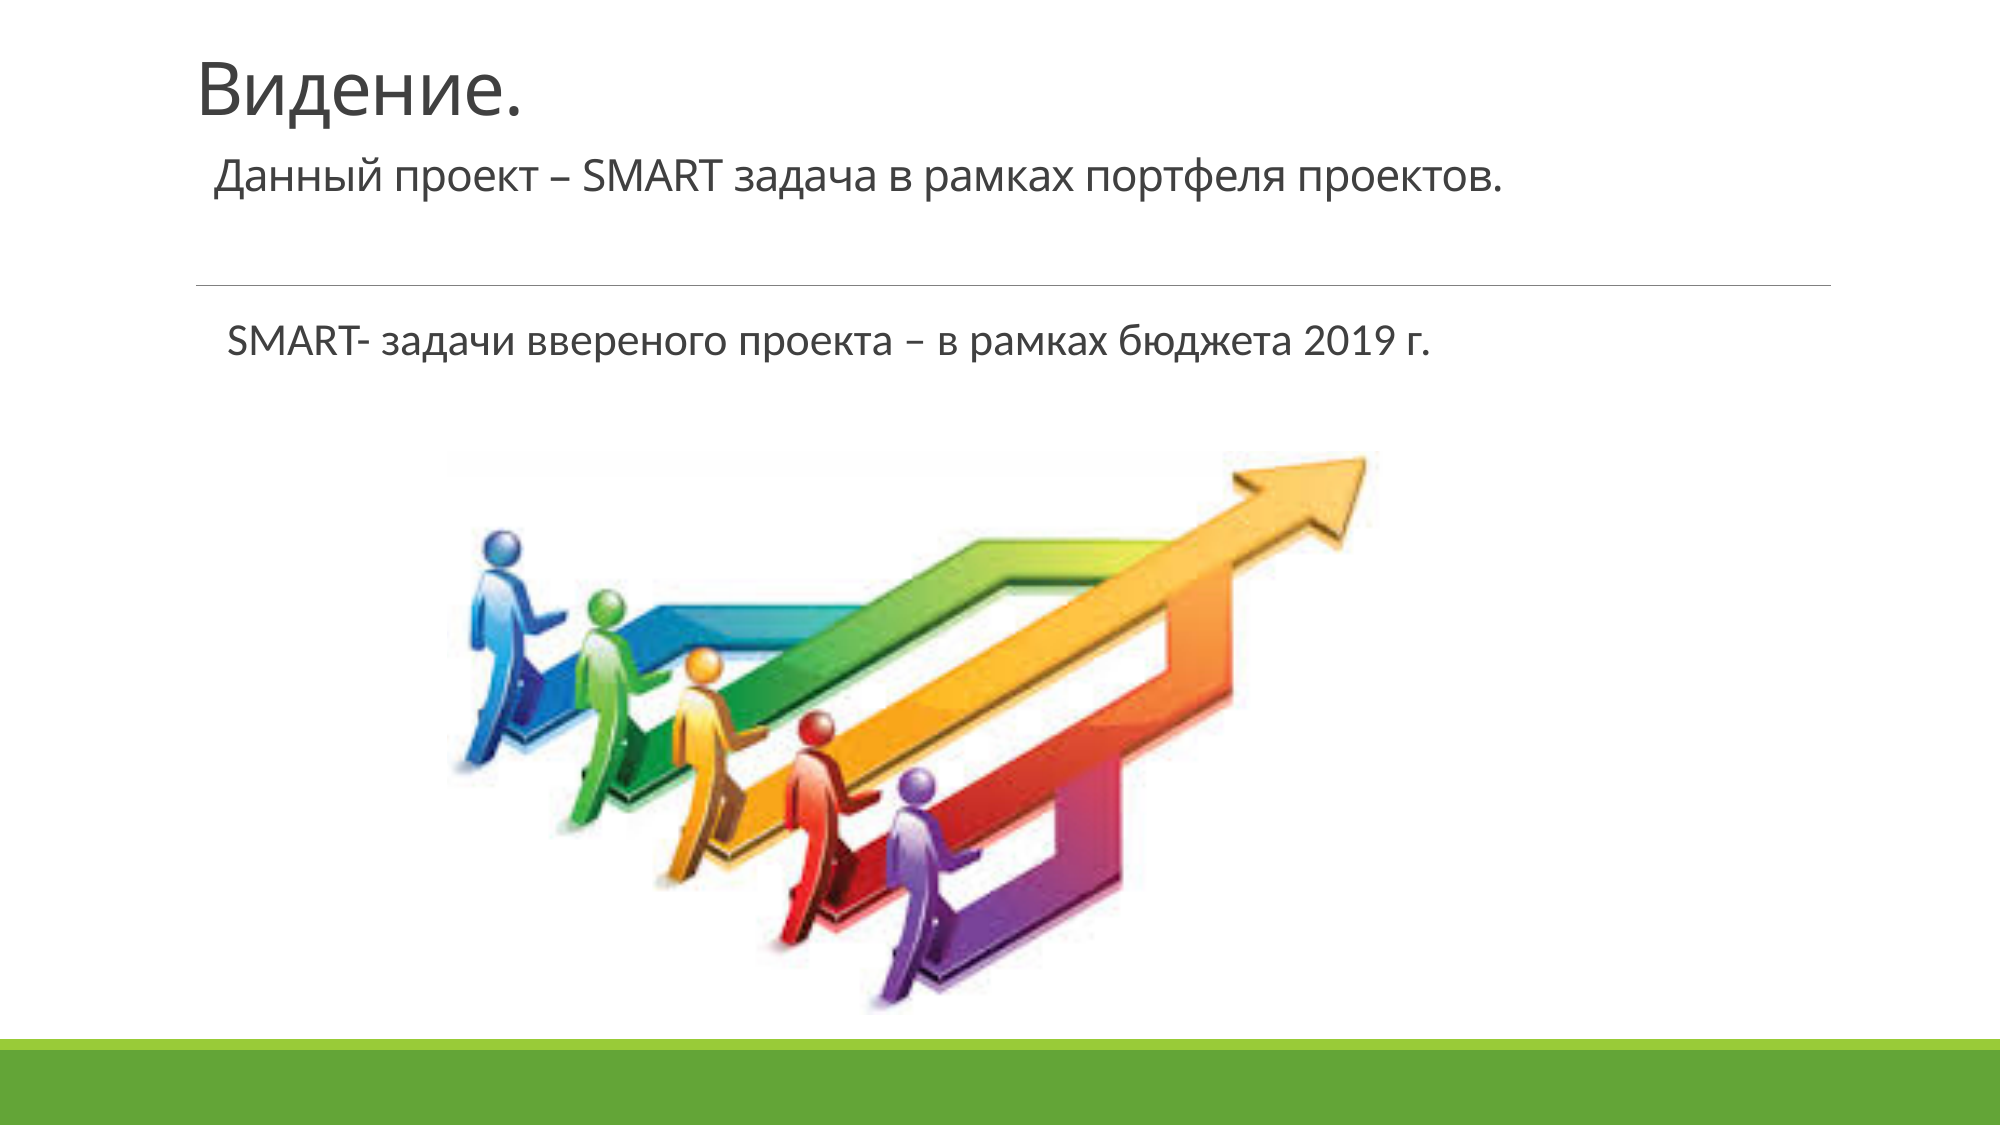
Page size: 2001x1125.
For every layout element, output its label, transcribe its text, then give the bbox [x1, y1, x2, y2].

list SMART- задачи ввереного проекта – в рамках бюджета 2019 г. [212, 308, 1863, 656]
picture [447, 451, 1383, 1015]
title Видение. Данный проект – SMART задача в рамках портфеля проектов. [180, 47, 1830, 215]
